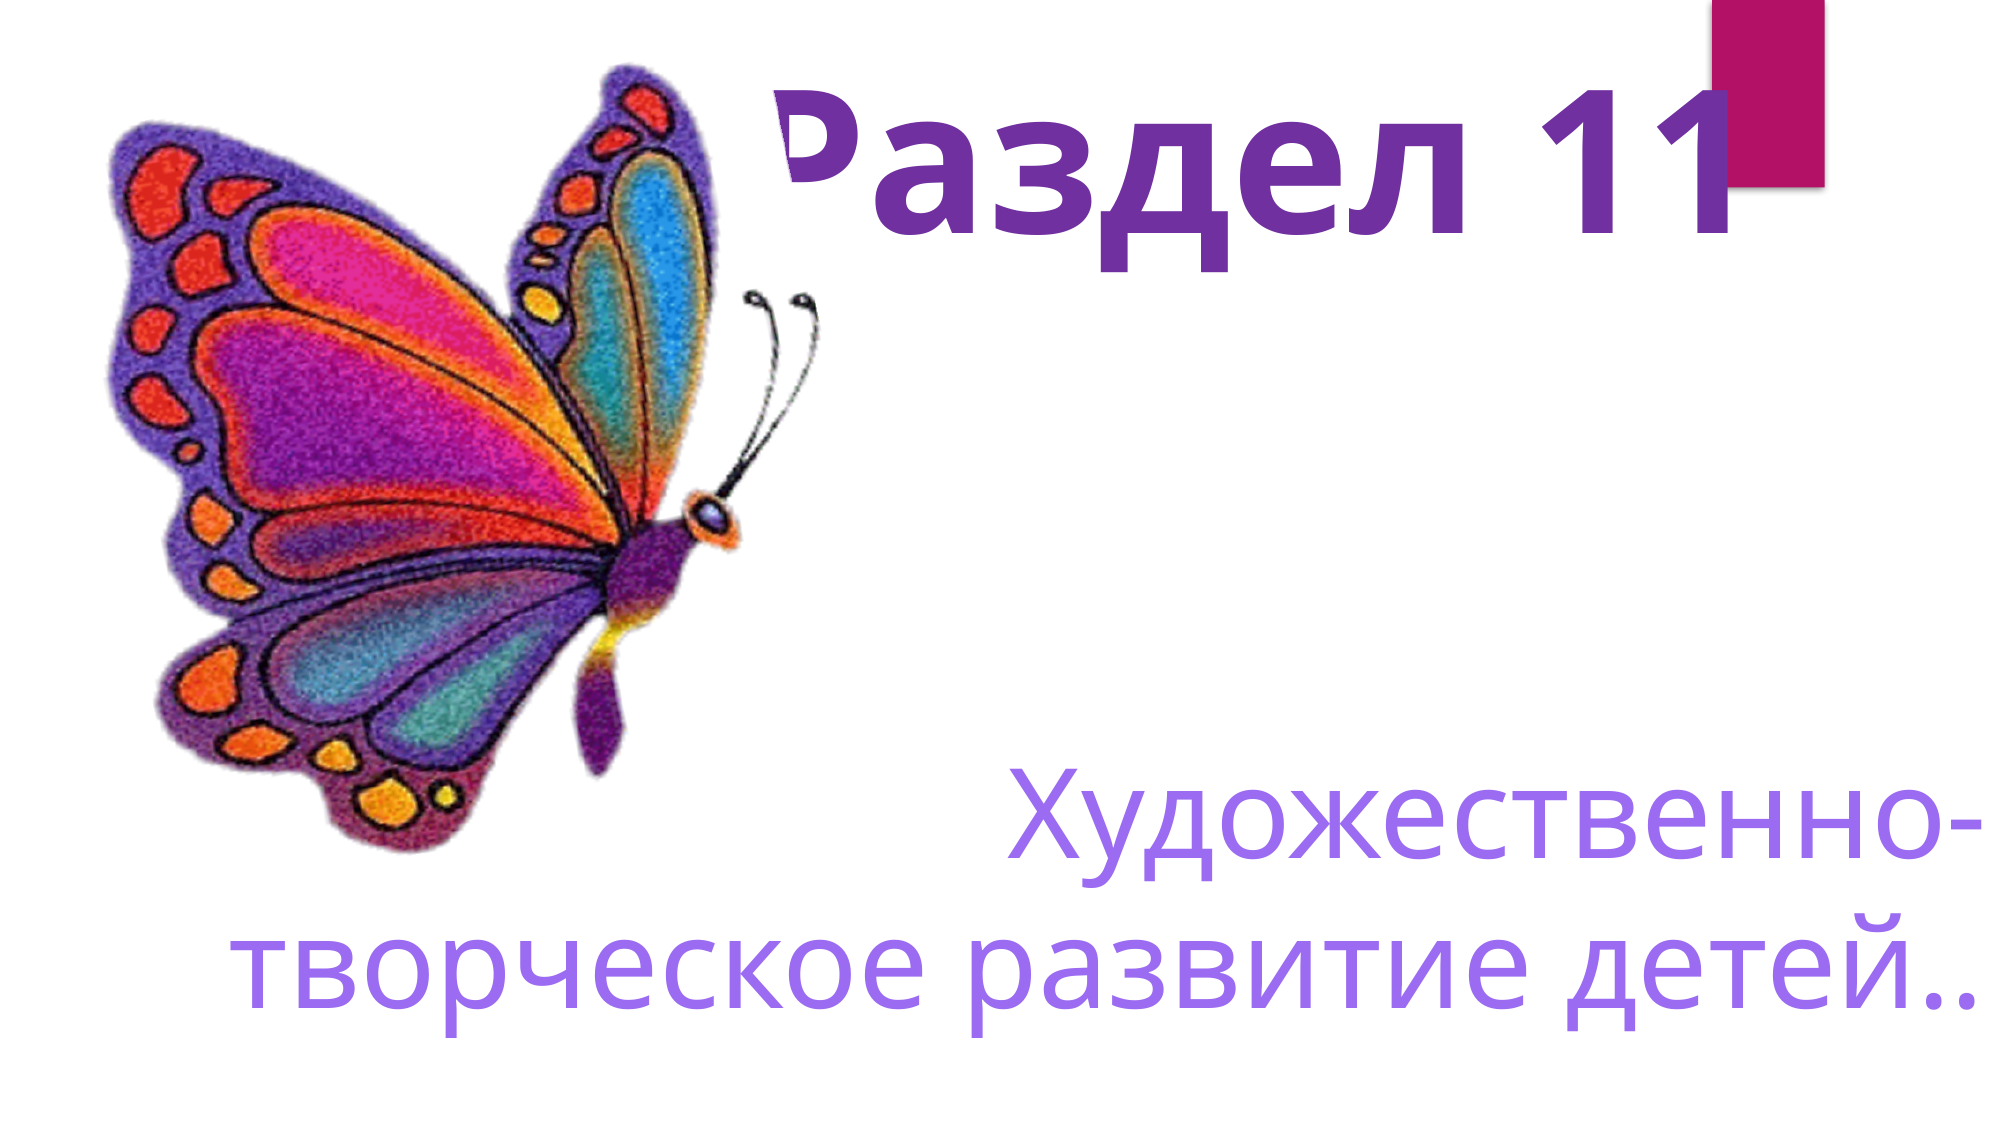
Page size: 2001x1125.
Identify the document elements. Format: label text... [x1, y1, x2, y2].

text_box Раздел 11 Художественно-творческое развитие детей.. . [180, 25, 2000, 1125]
picture [44, 2, 904, 897]
